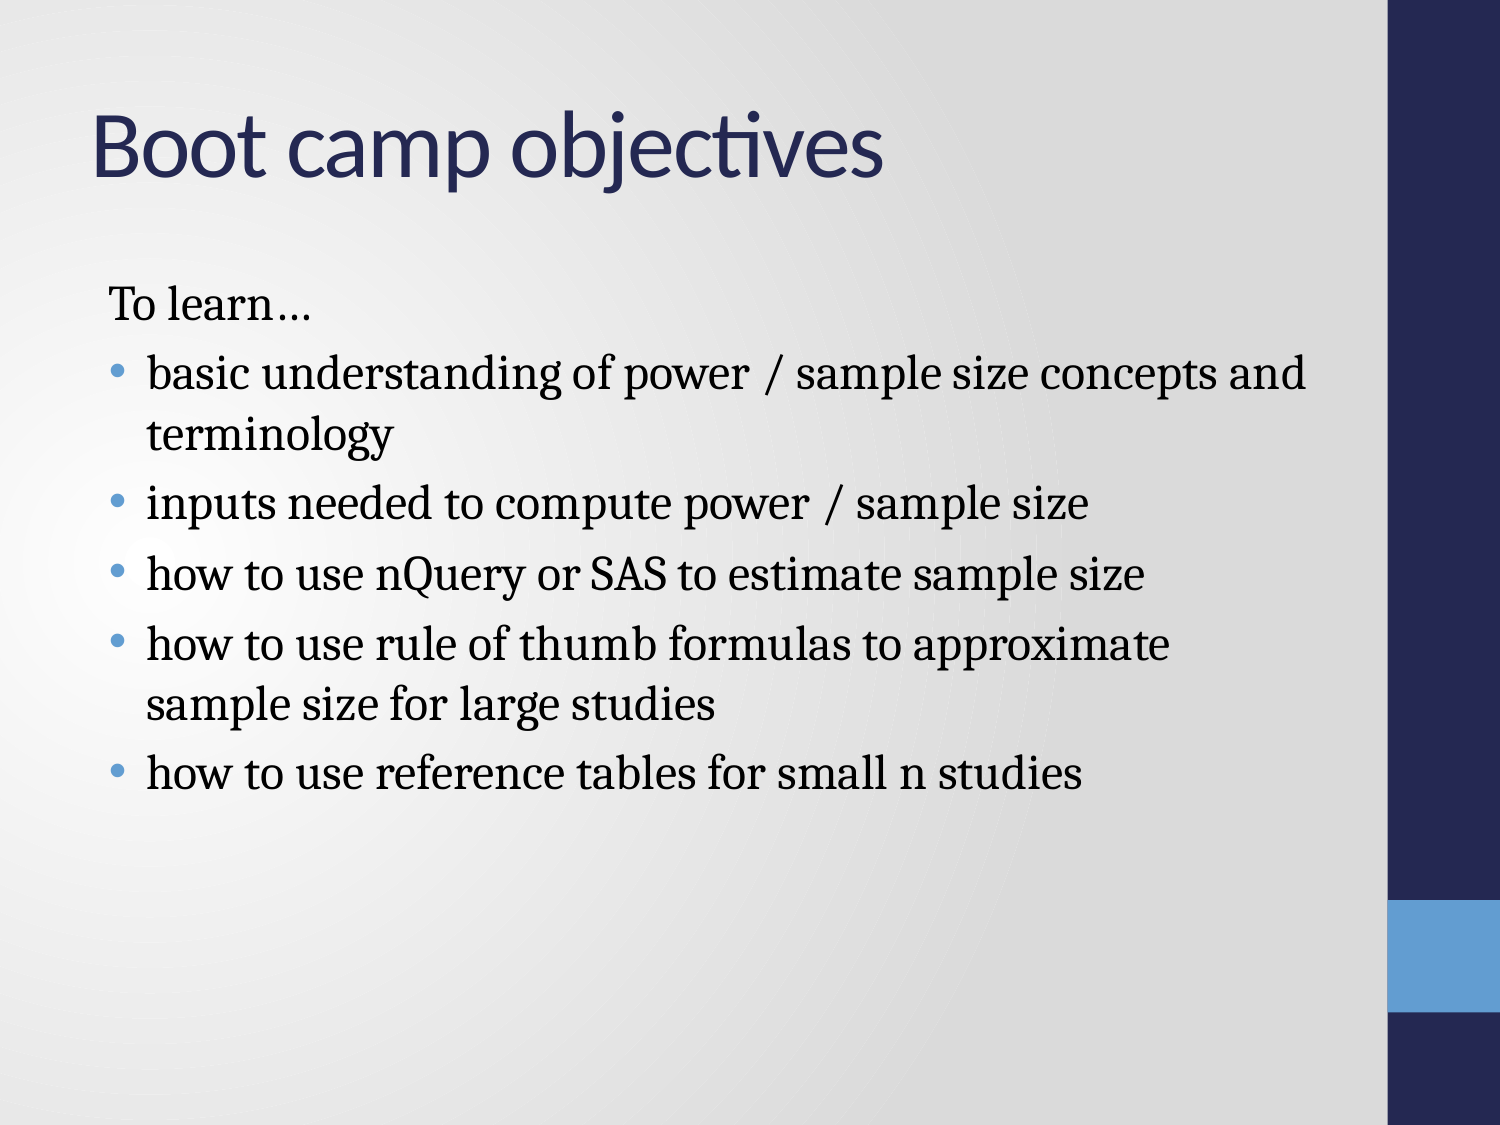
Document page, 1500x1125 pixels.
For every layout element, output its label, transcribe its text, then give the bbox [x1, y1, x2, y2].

title Boot camp objectives [75, 45, 1325, 233]
list To learn… basic understanding of power / sample size concepts and terminology inputs needed to compute power / sample size how to use nQuery or SAS to estimate sample size how to use rule of thumb formulas to approximate sample size for large studies how to use reference tables for small n studies [75, 262, 1325, 1050]
